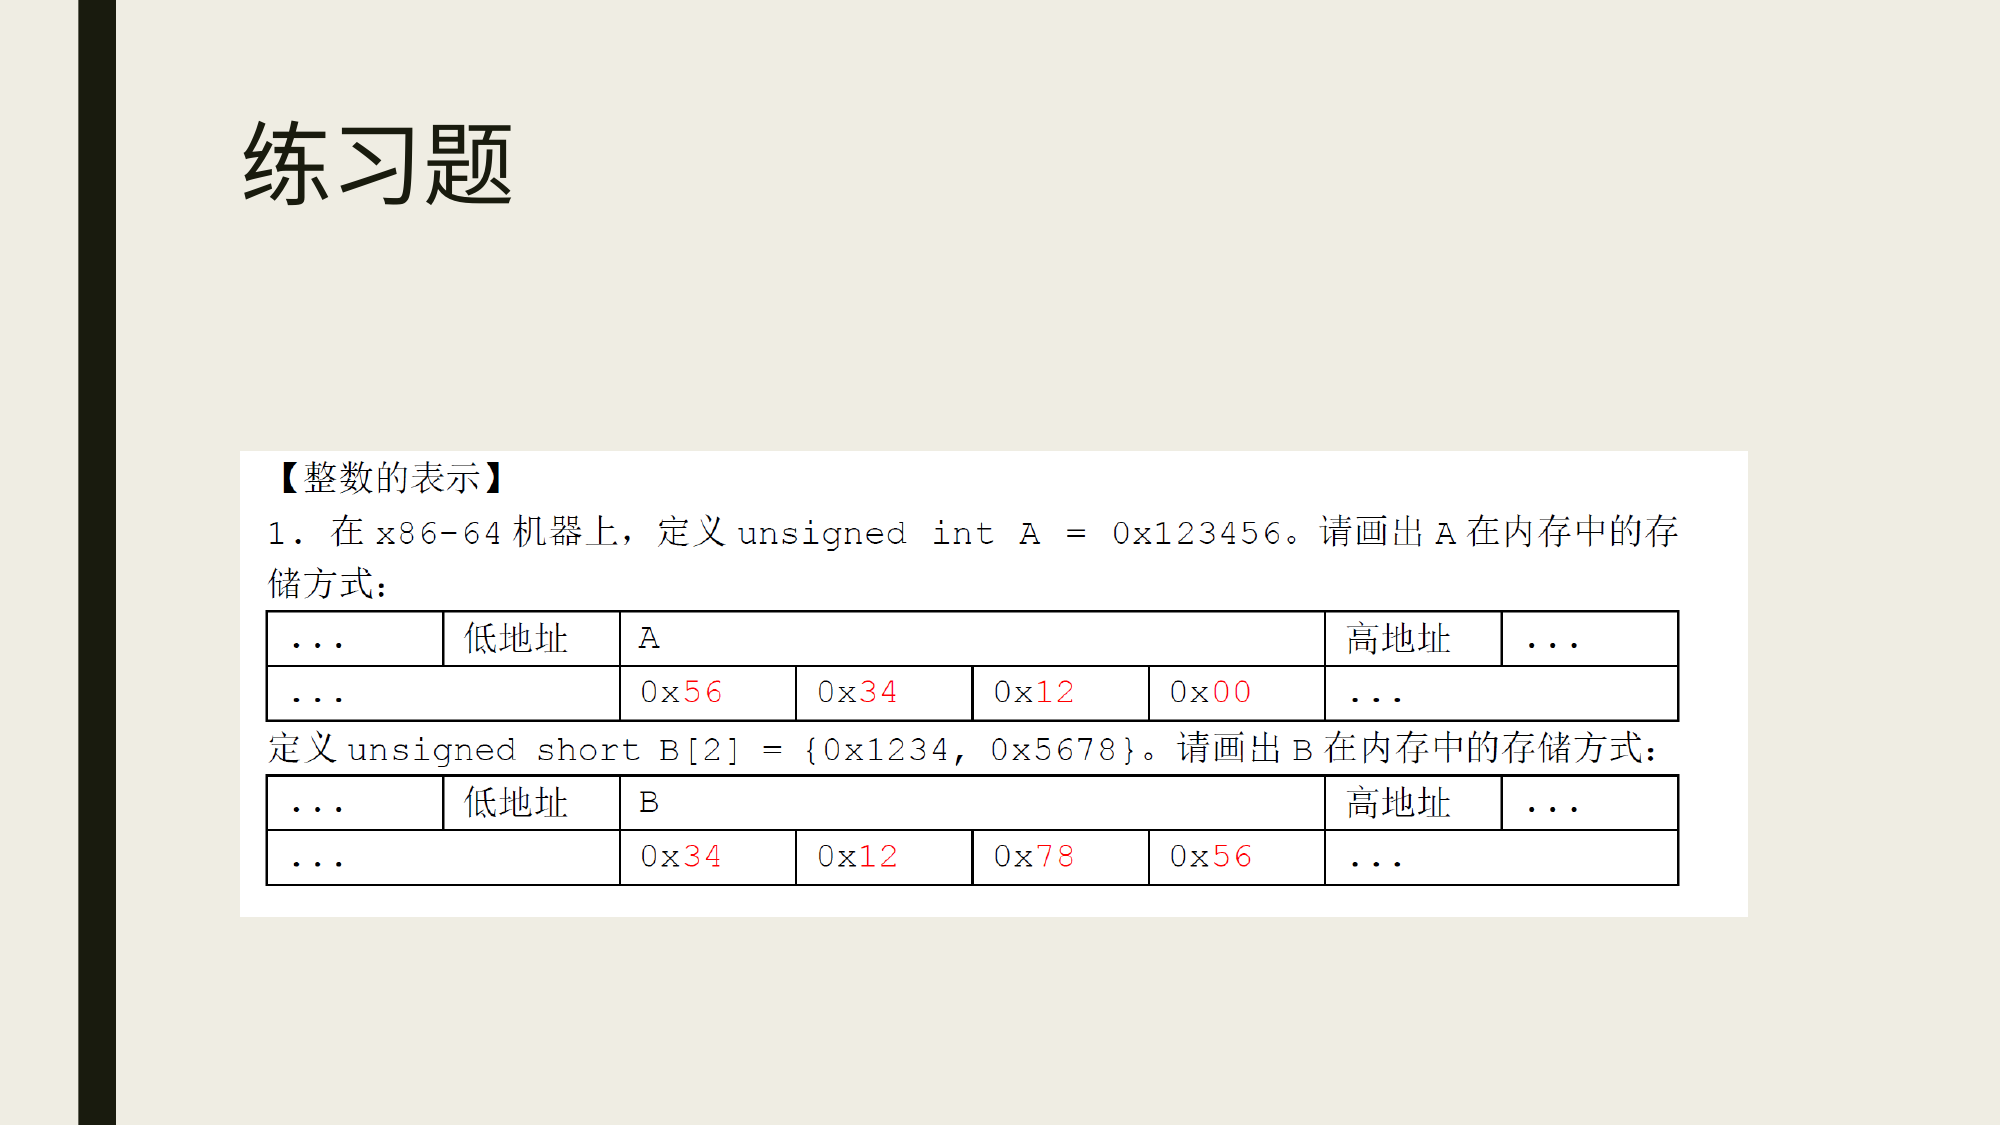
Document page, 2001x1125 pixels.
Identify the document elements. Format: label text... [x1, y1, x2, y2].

title 练习题 [225, 112, 1800, 357]
picture [240, 451, 1748, 917]
